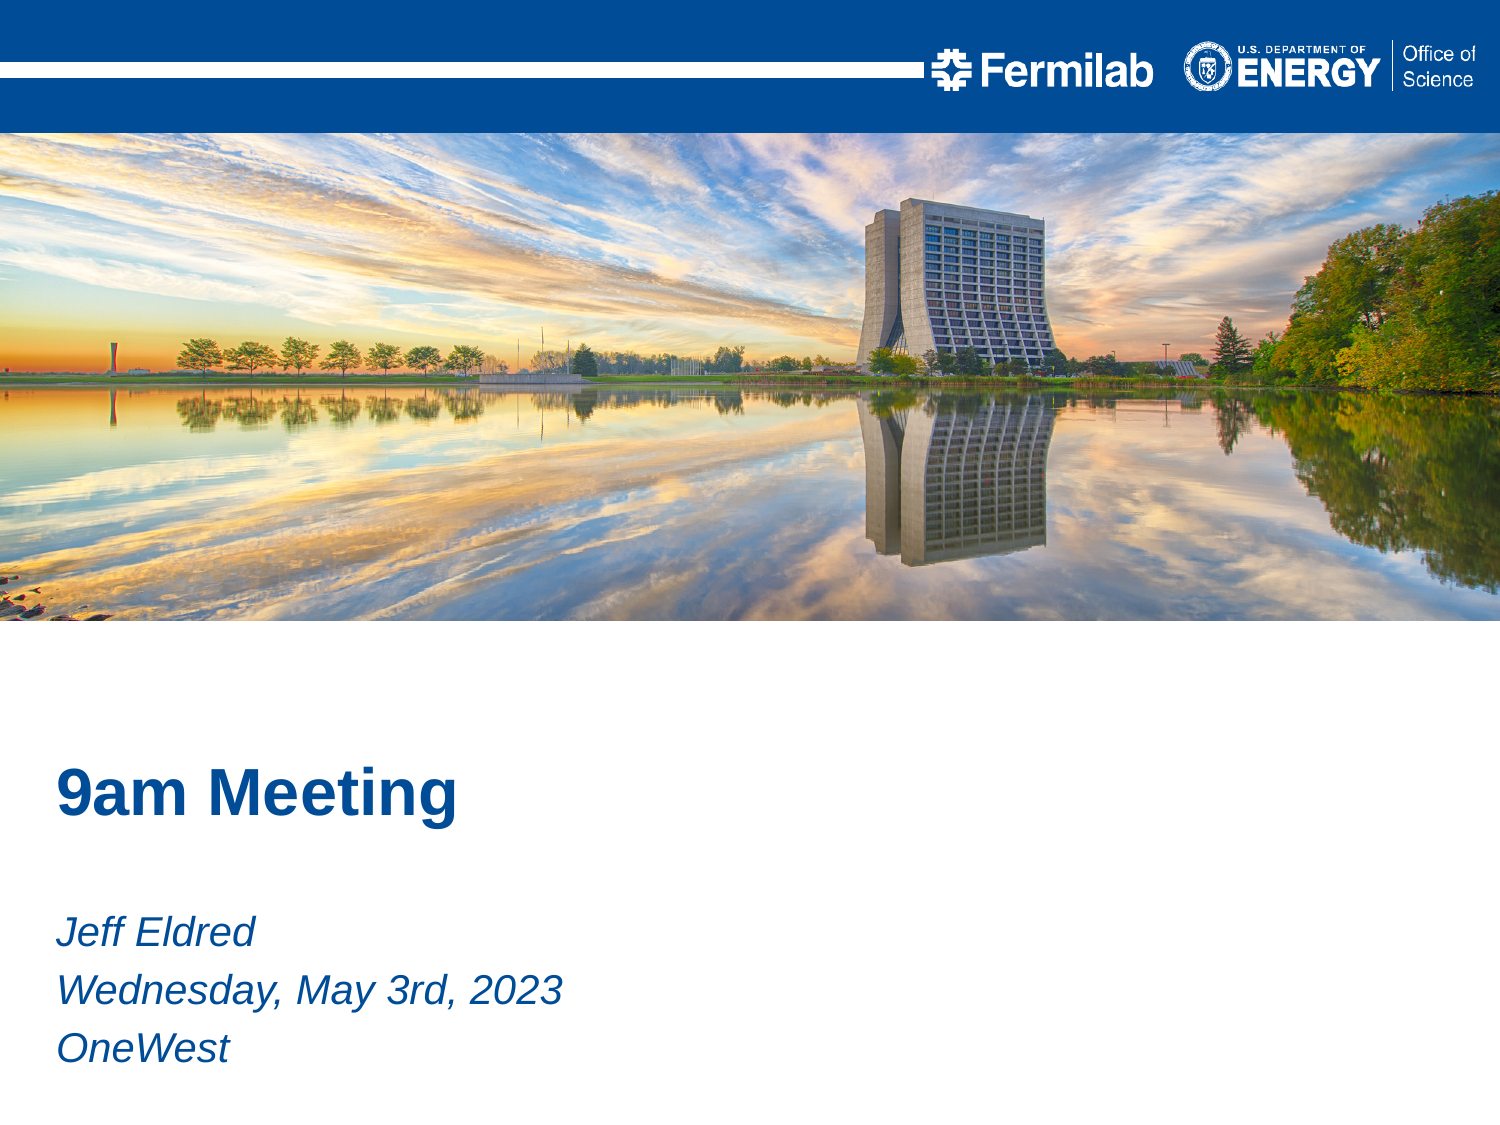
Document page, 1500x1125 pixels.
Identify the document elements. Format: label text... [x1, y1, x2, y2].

picture [0, 133, 1500, 621]
list Jeff Eldred Wednesday, May 3rd, 2023 OneWest [56, 897, 1451, 1070]
list 9am Meeting [56, 681, 1451, 897]
